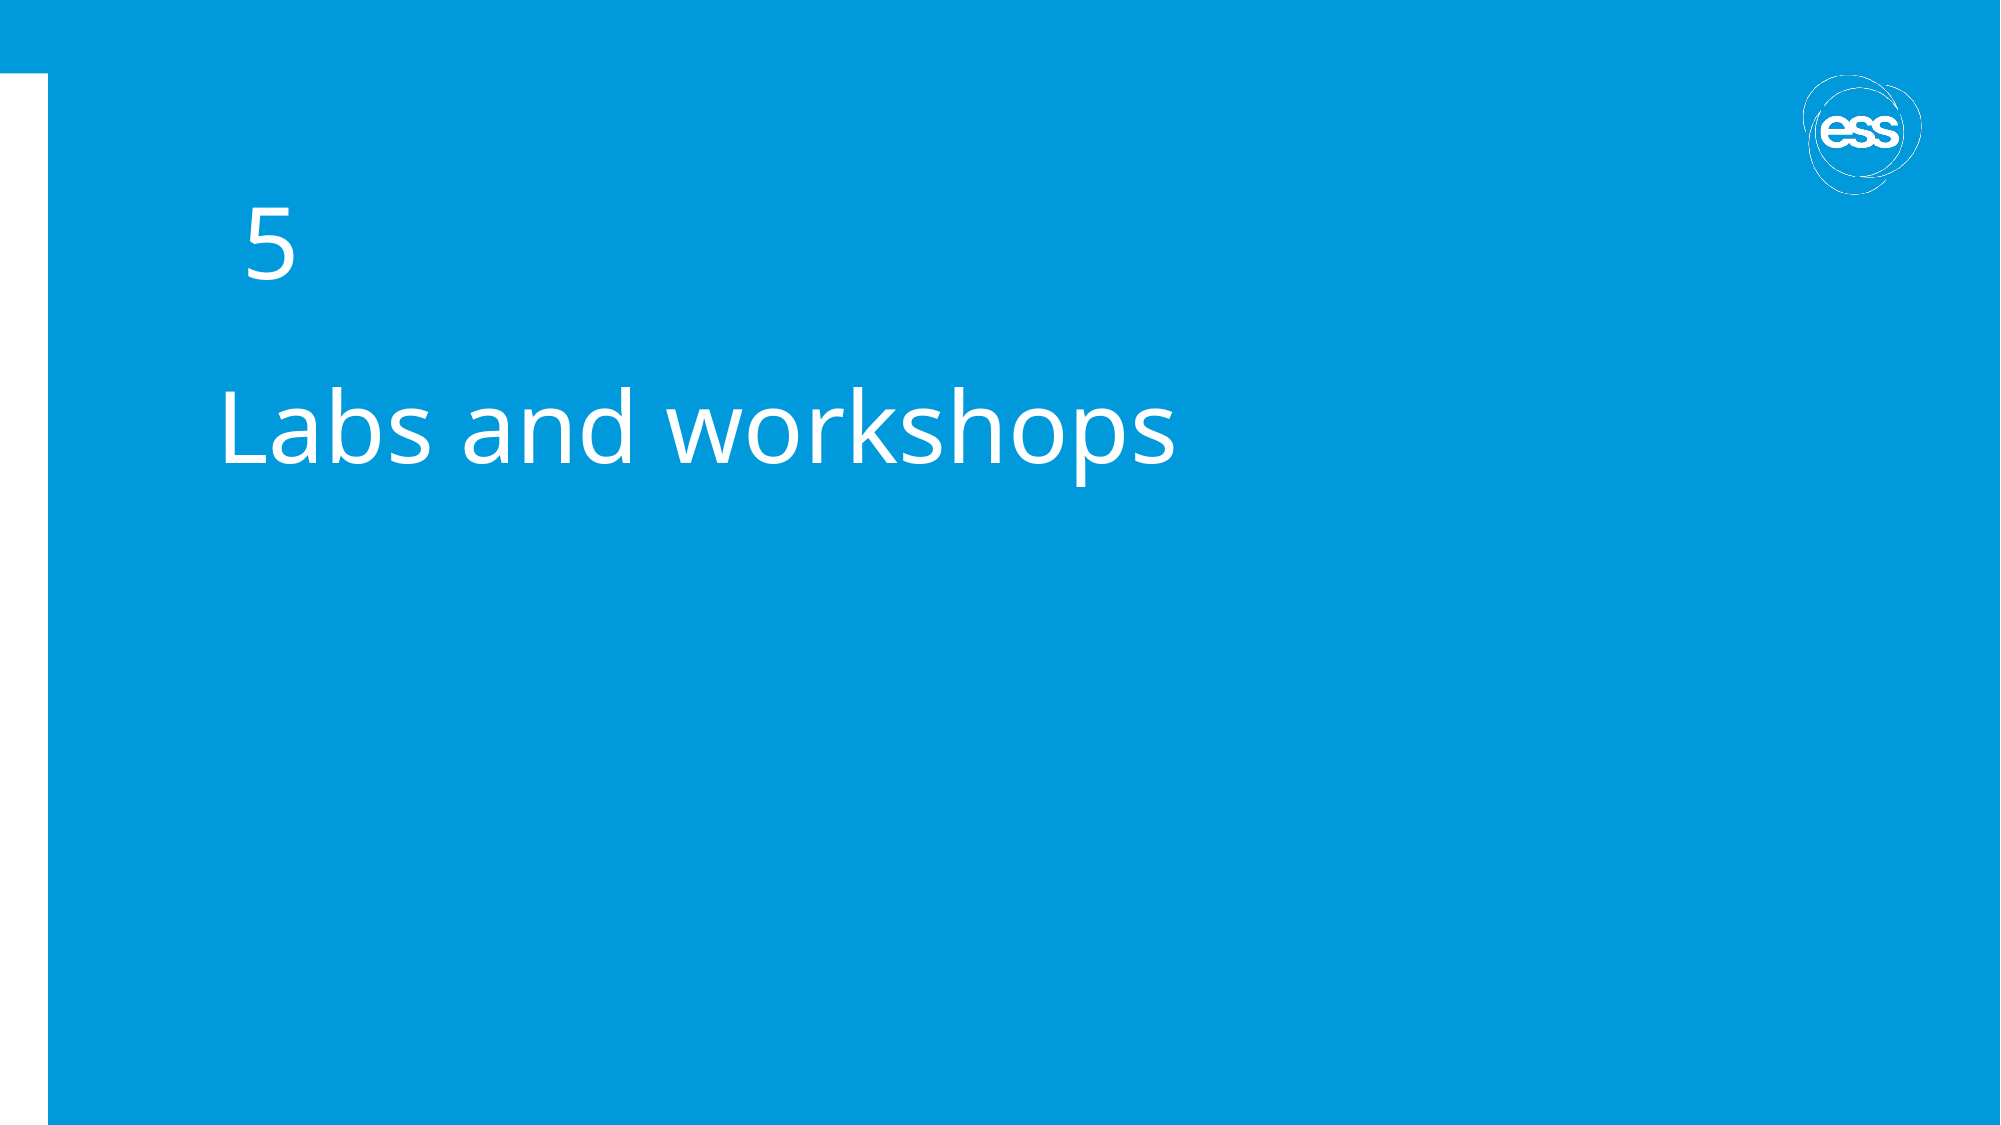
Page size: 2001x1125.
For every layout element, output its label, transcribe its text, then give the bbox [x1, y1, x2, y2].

text_box 5 [201, 172, 900, 309]
text_box Labs and workshops [201, 355, 1808, 760]
